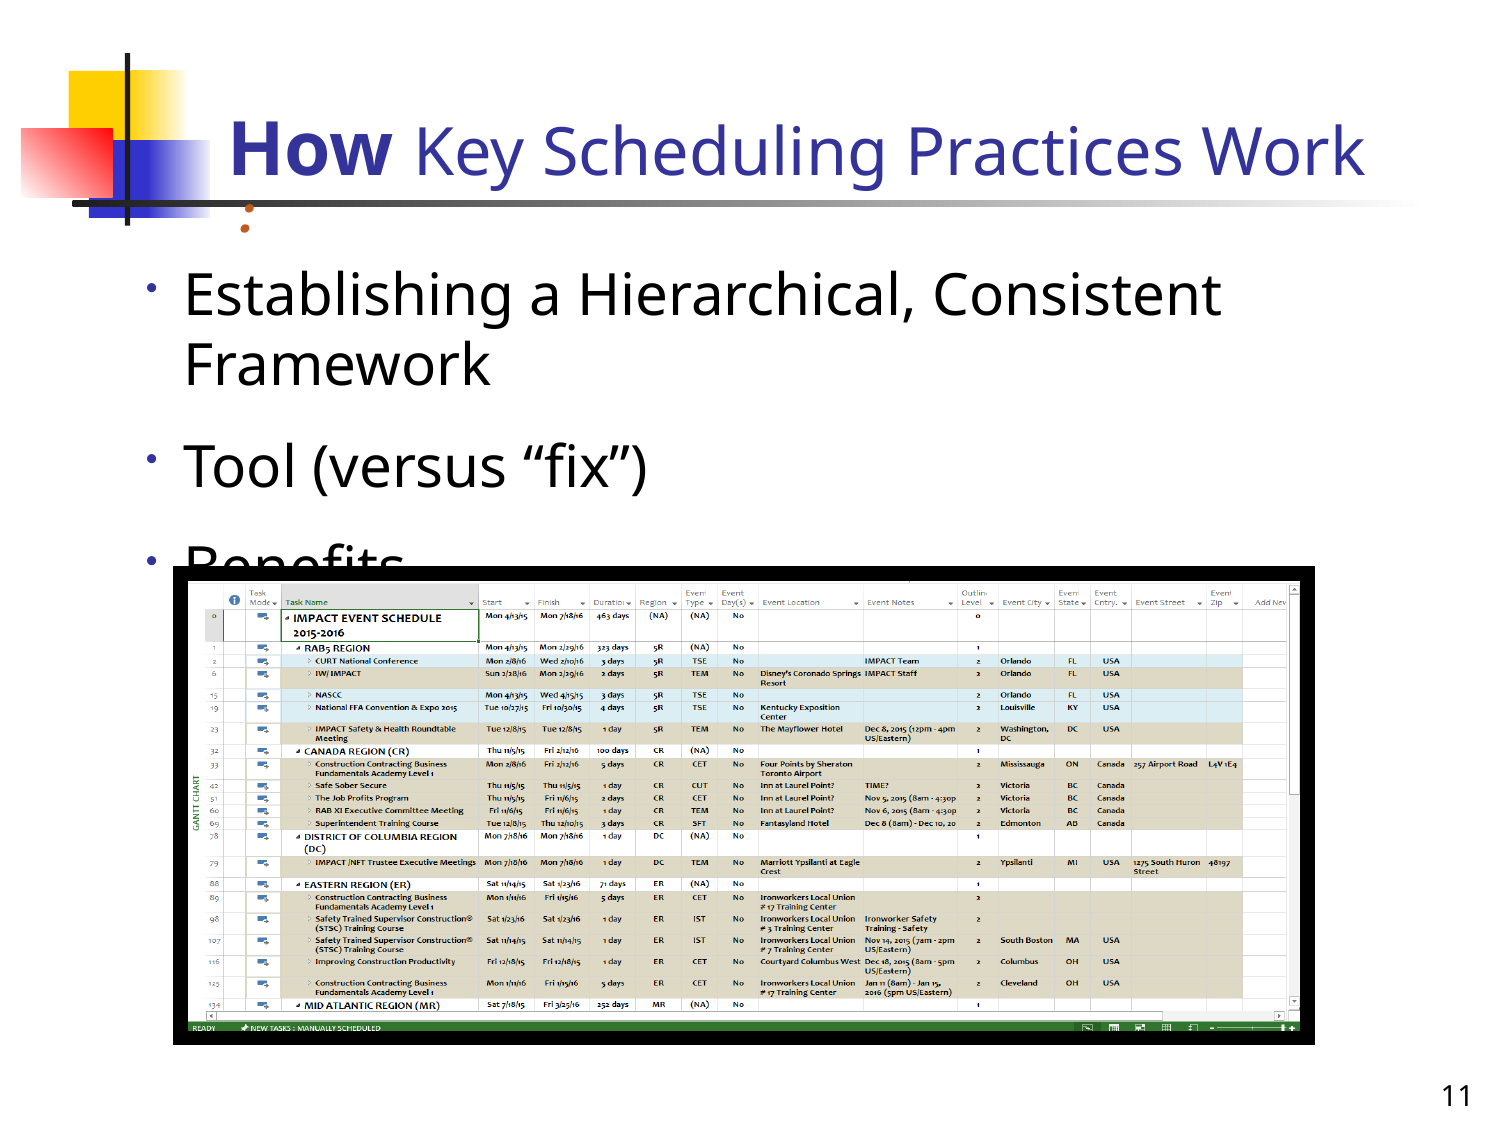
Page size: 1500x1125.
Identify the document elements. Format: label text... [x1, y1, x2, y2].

slide_number 11 [1101, 1074, 1490, 1125]
list Establishing a Hierarchical, Consistent Framework Tool (versus “fix”) Benefits [130, 249, 1500, 876]
picture [187, 580, 1301, 1031]
title How Key Scheduling Practices Work : [211, 37, 1450, 251]
